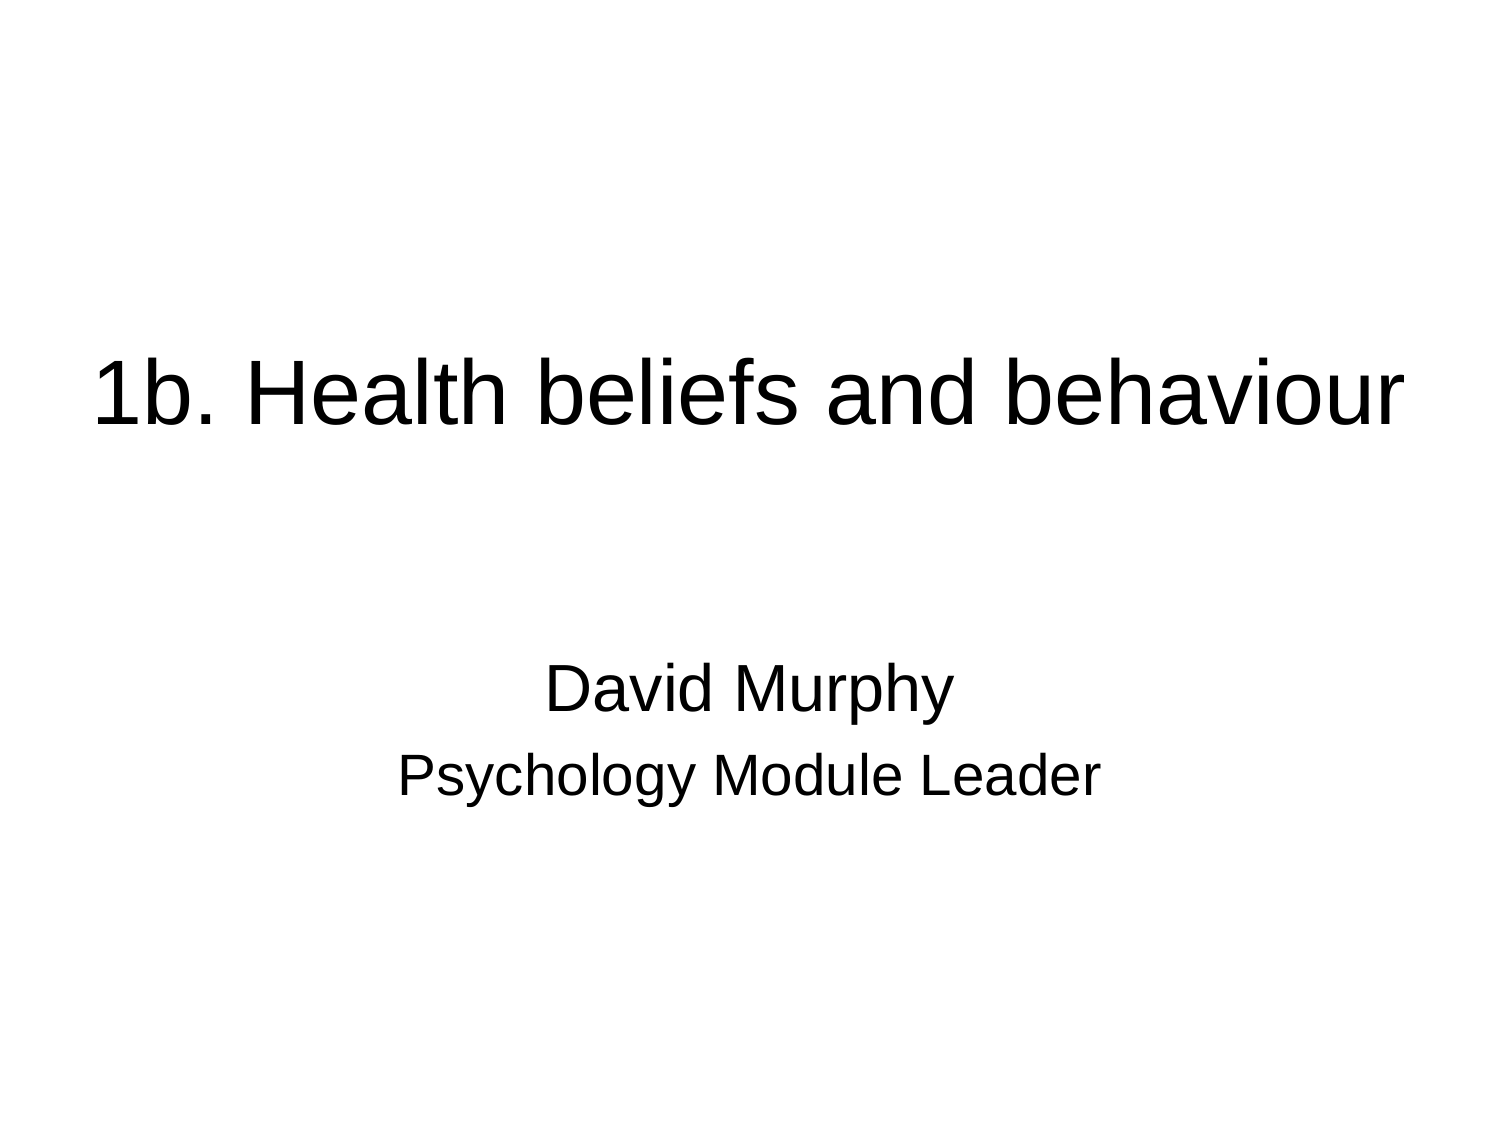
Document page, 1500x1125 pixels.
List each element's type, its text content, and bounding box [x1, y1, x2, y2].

title 1b. Health beliefs and behaviour [64, 267, 1436, 509]
subtitle David Murphy Psychology Module Leader [225, 637, 1275, 925]
